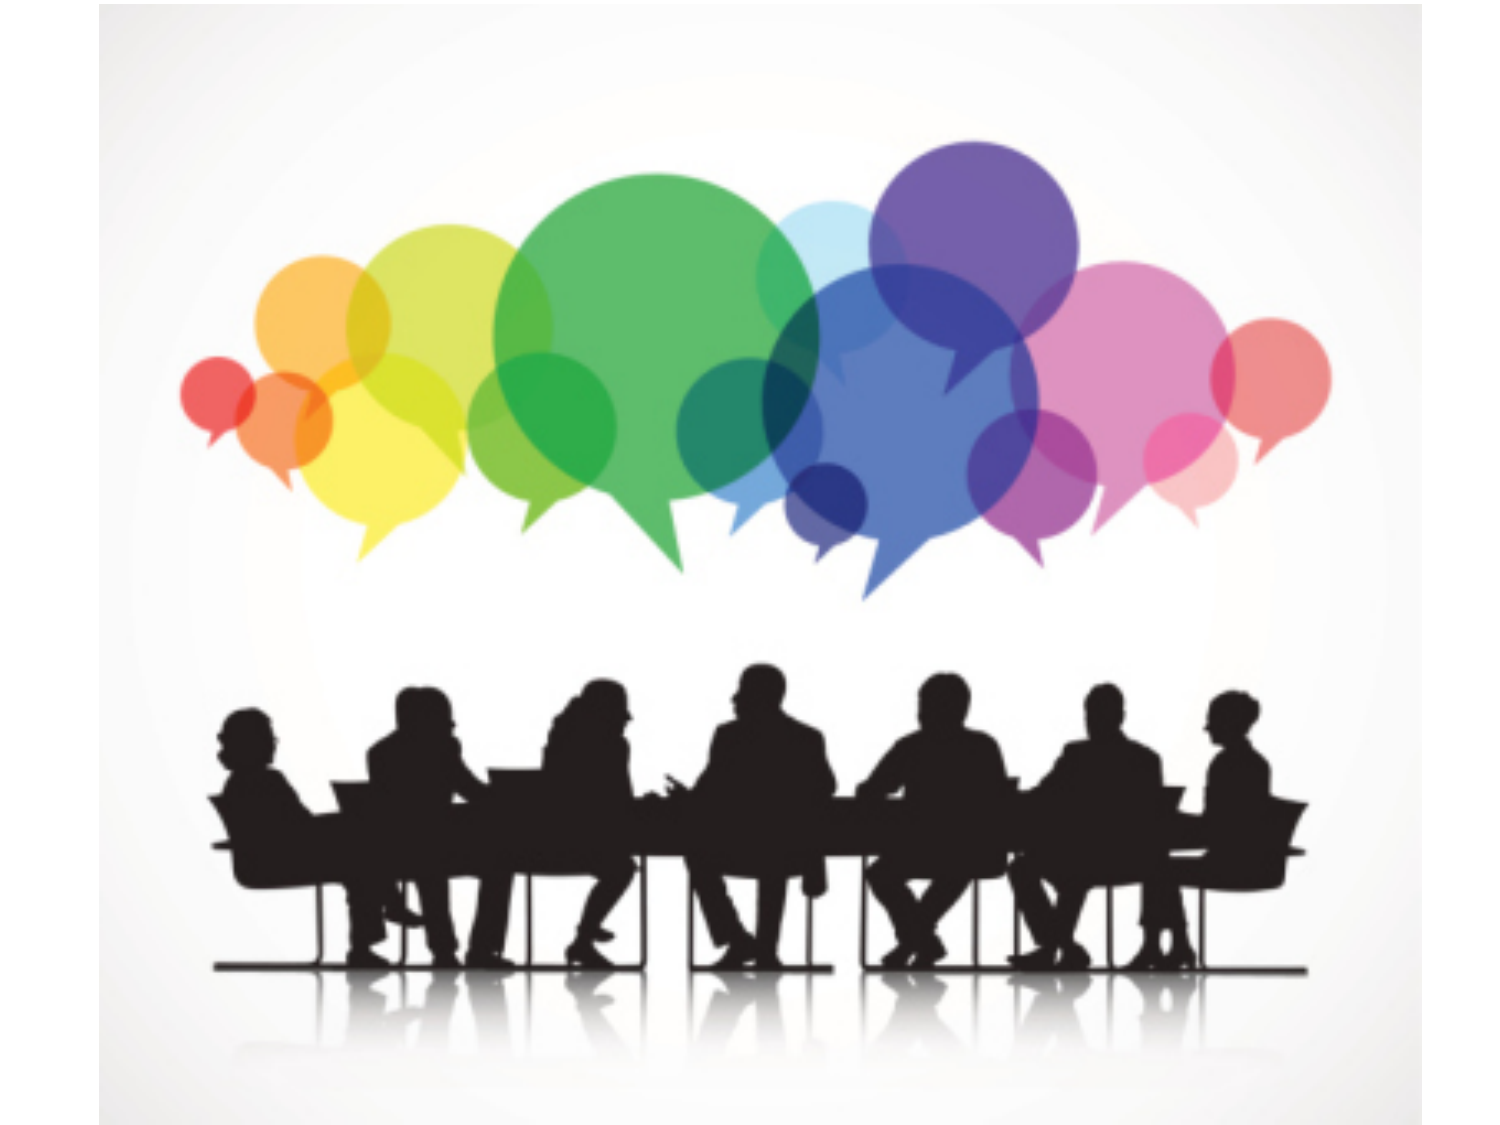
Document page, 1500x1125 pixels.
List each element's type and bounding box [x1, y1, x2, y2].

picture [99, 4, 1422, 1125]
